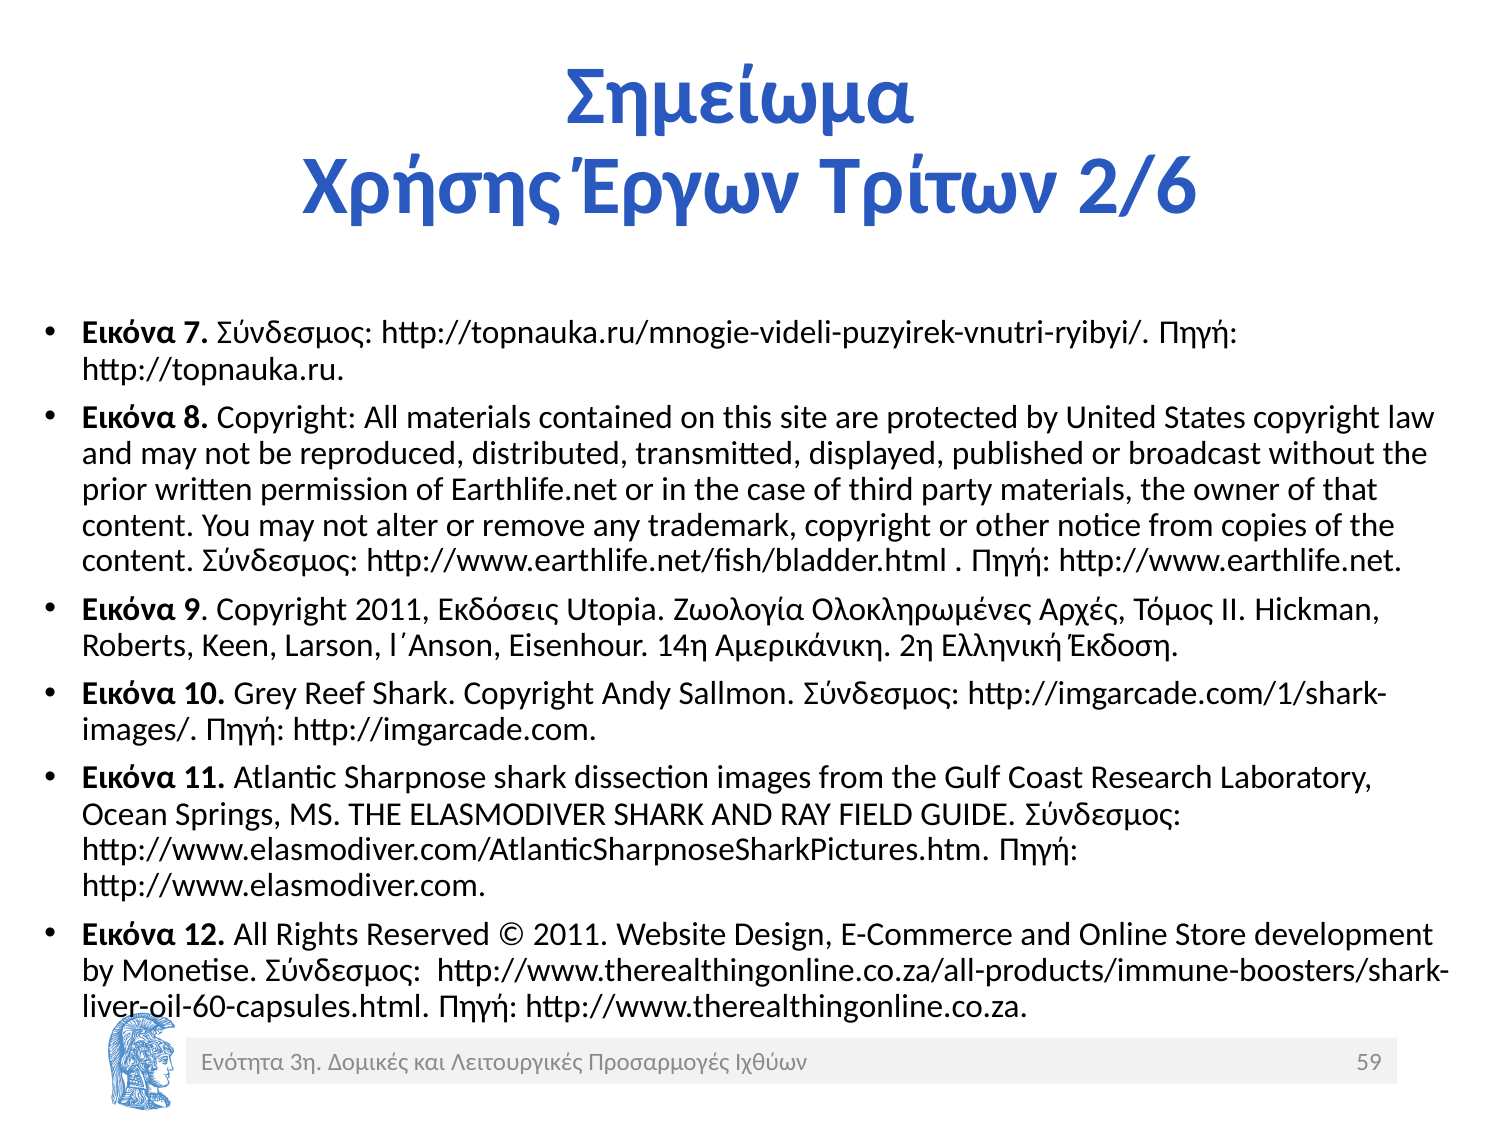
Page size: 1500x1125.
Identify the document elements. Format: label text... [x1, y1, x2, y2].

slide_number 59 [1306, 1037, 1397, 1084]
picture [103, 1011, 186, 1114]
title Σημείωμα Χρήσης Έργων Τρίτων 2/6 [0, 47, 1500, 236]
list Εικόνα 7. Σύνδεσμος: http://topnauka.ru/mnogie-videli-puzyirek-vnutri-ryibyi/. Πηγή: http://topnauka.ru. Εικόνα 8. Copyright: All materials contained on this site are protected by United States copyright law and may not be reproduced, distributed, transmitted, displayed, published or broadcast without the prior written permission of Earthlife.net or in the case of third party materials, the owner of that content. You may not alter or remove any trademark, copyright or other notice from copies of the content. Σύνδεσμος: http://www.earthlife.net/fish/bladder.html . Πηγή: http://www.earthlife.net. Εικόνα 9. Copyright 2011, Εκδόσεις Utopia. Ζωολογία Ολοκληρωμένες Αρχές, Τόμος ΙΙ. Hickman, Roberts, Keen, Larson, l΄Anson, Eisenhour. 14η Αμερικάνικη. 2η Ελληνική Έκδοση. Εικόνα 10. Grey Reef Shark. Copyright Andy Sallmon. Σύνδεσμος: http://imgarcade.com/1/shark-images/. Πηγή: http://imgarcade.com. Εικόνα 11. Atlantic Sharpnose shark dissection images from the Gulf Coast Research Laboratory, Ocean Springs, MS. THE ELASMODIVER SHARK AND RAY FIELD GUIDE. Σύνδεσμος: http://www.elasmodiver.com/AtlanticSharpnoseSharkPictures.htm. Πηγή: http://www.elasmodiver.com. Εικόνα 12. All Rights Reserved © 2011. Website Design, E-Commerce and Online Store development by Monetise. Σύνδεσμος: http://www.therealthingonline.co.za/all-products/immune-boosters/shark-liver-oil-60-capsules.html. Πηγή: http://www.therealthingonline.co.za. [29, 255, 1483, 998]
footer Ενότητα 3η. Δομικές και Λειτουργικές Προσαρμογές Ιχθύων [186, 1037, 1306, 1084]
